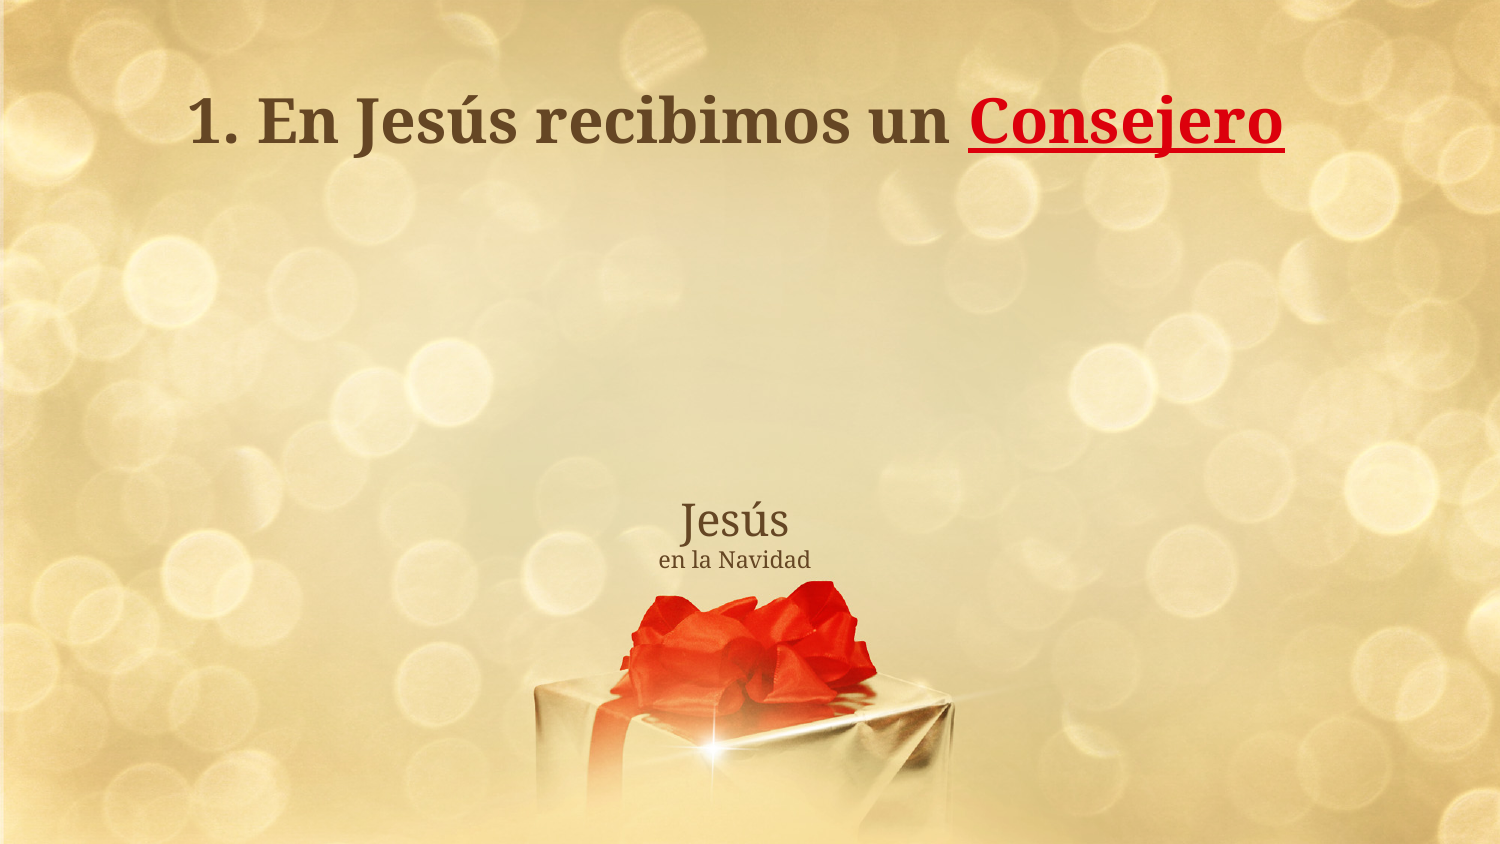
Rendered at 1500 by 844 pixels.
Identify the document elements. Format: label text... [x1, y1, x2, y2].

picture [0, 0, 1500, 844]
list 1. En Jesús recibimos un Consejero [52, 73, 1437, 467]
title Jesús en la Navidad [518, 483, 952, 581]
